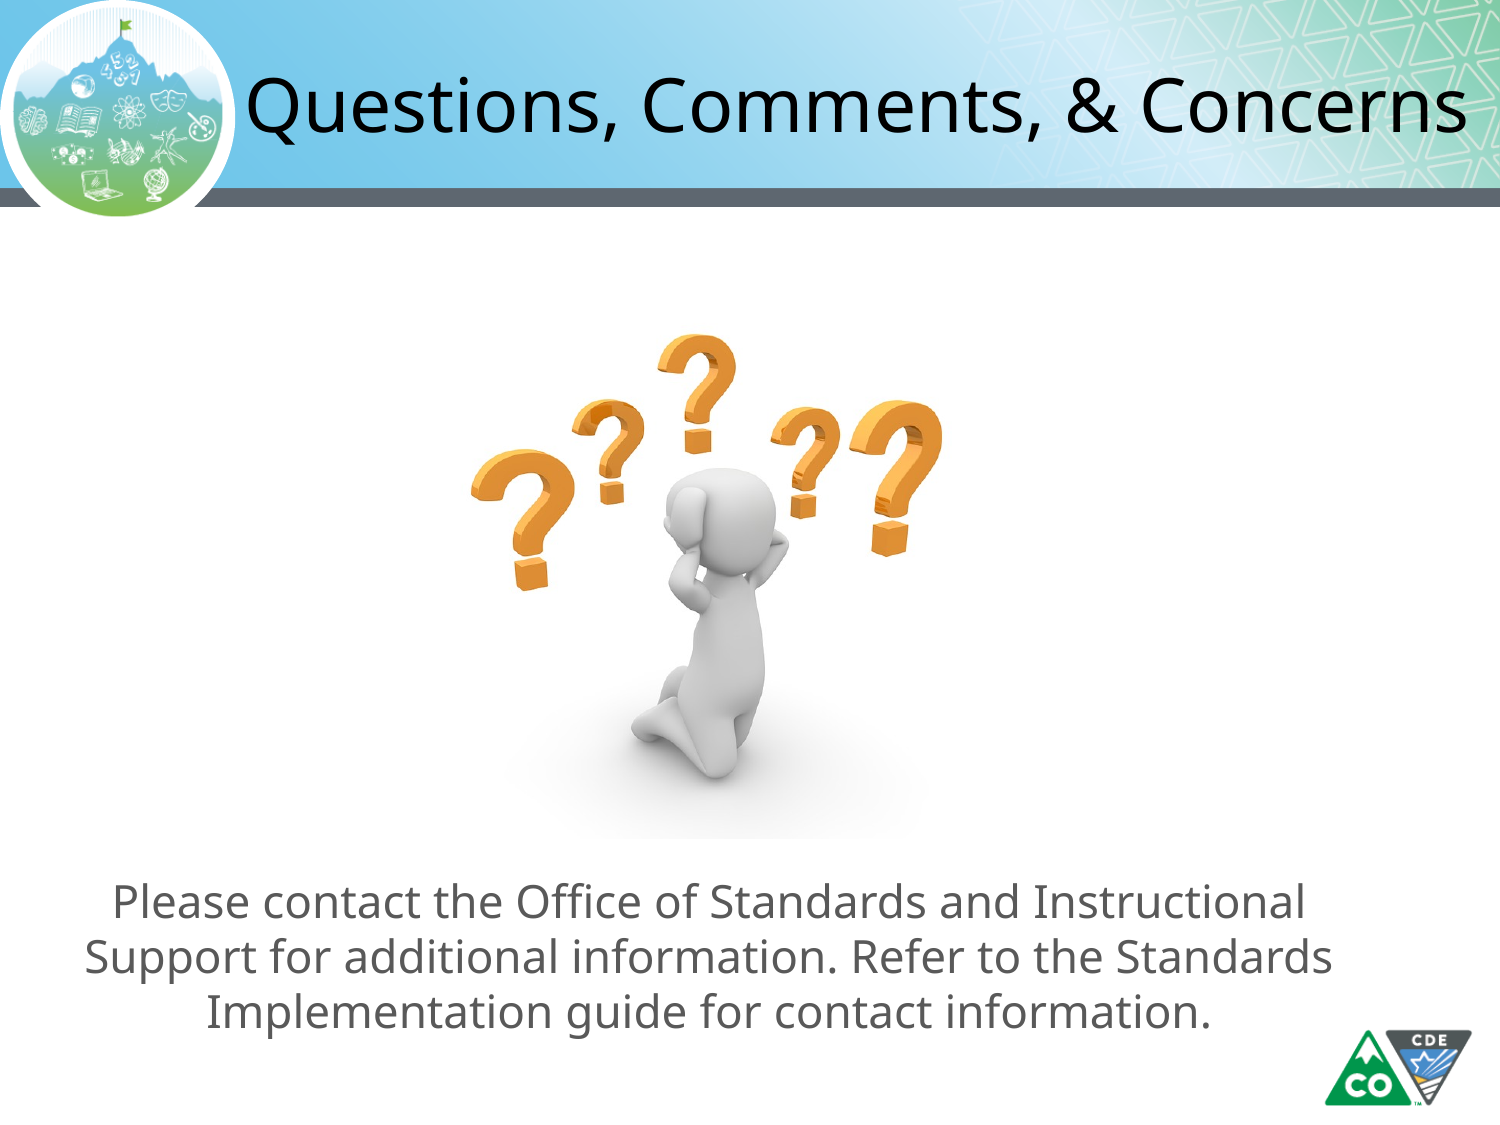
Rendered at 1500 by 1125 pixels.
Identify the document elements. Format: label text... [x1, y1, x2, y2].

picture [1312, 1021, 1482, 1113]
title Questions, Comments, & Concerns [244, 57, 1500, 175]
text_box Please contact the Office of Standards and Instructional Support for additional information. Refer to the Standards Implementation guide for contact information. [53, 858, 1366, 1094]
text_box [0, 0, 236, 236]
picture [435, 286, 988, 839]
picture [236, 0, 1500, 207]
